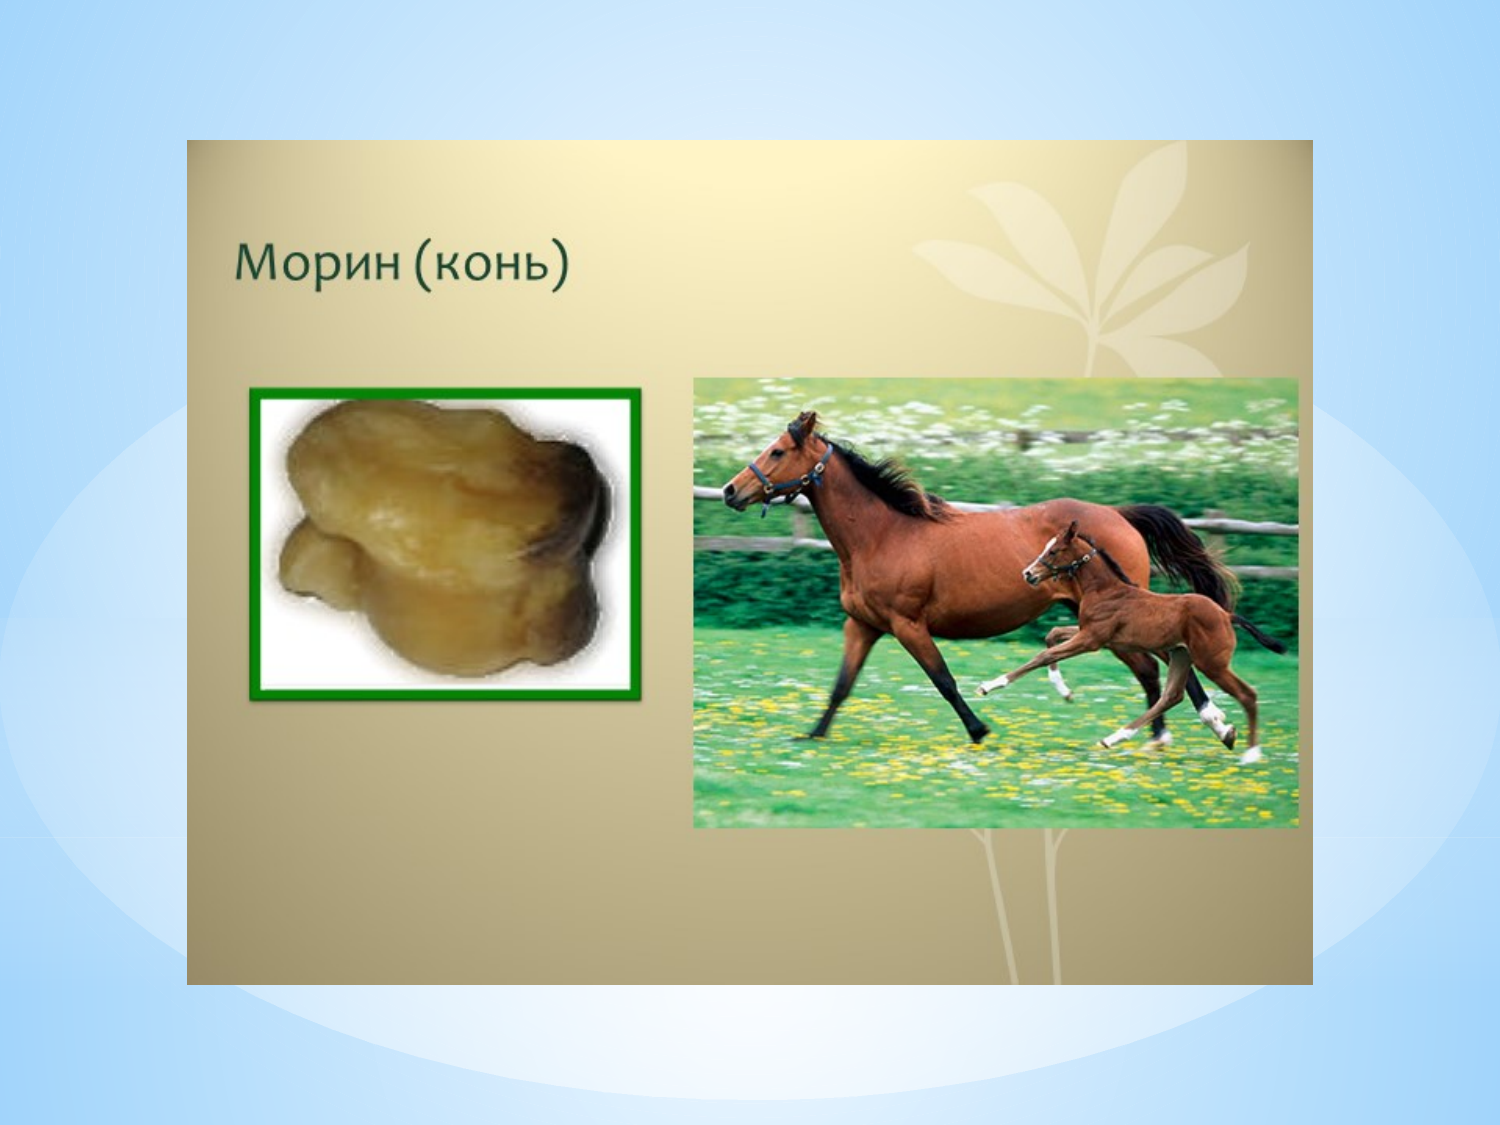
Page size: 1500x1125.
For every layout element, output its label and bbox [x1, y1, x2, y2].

picture [187, 140, 1313, 985]
